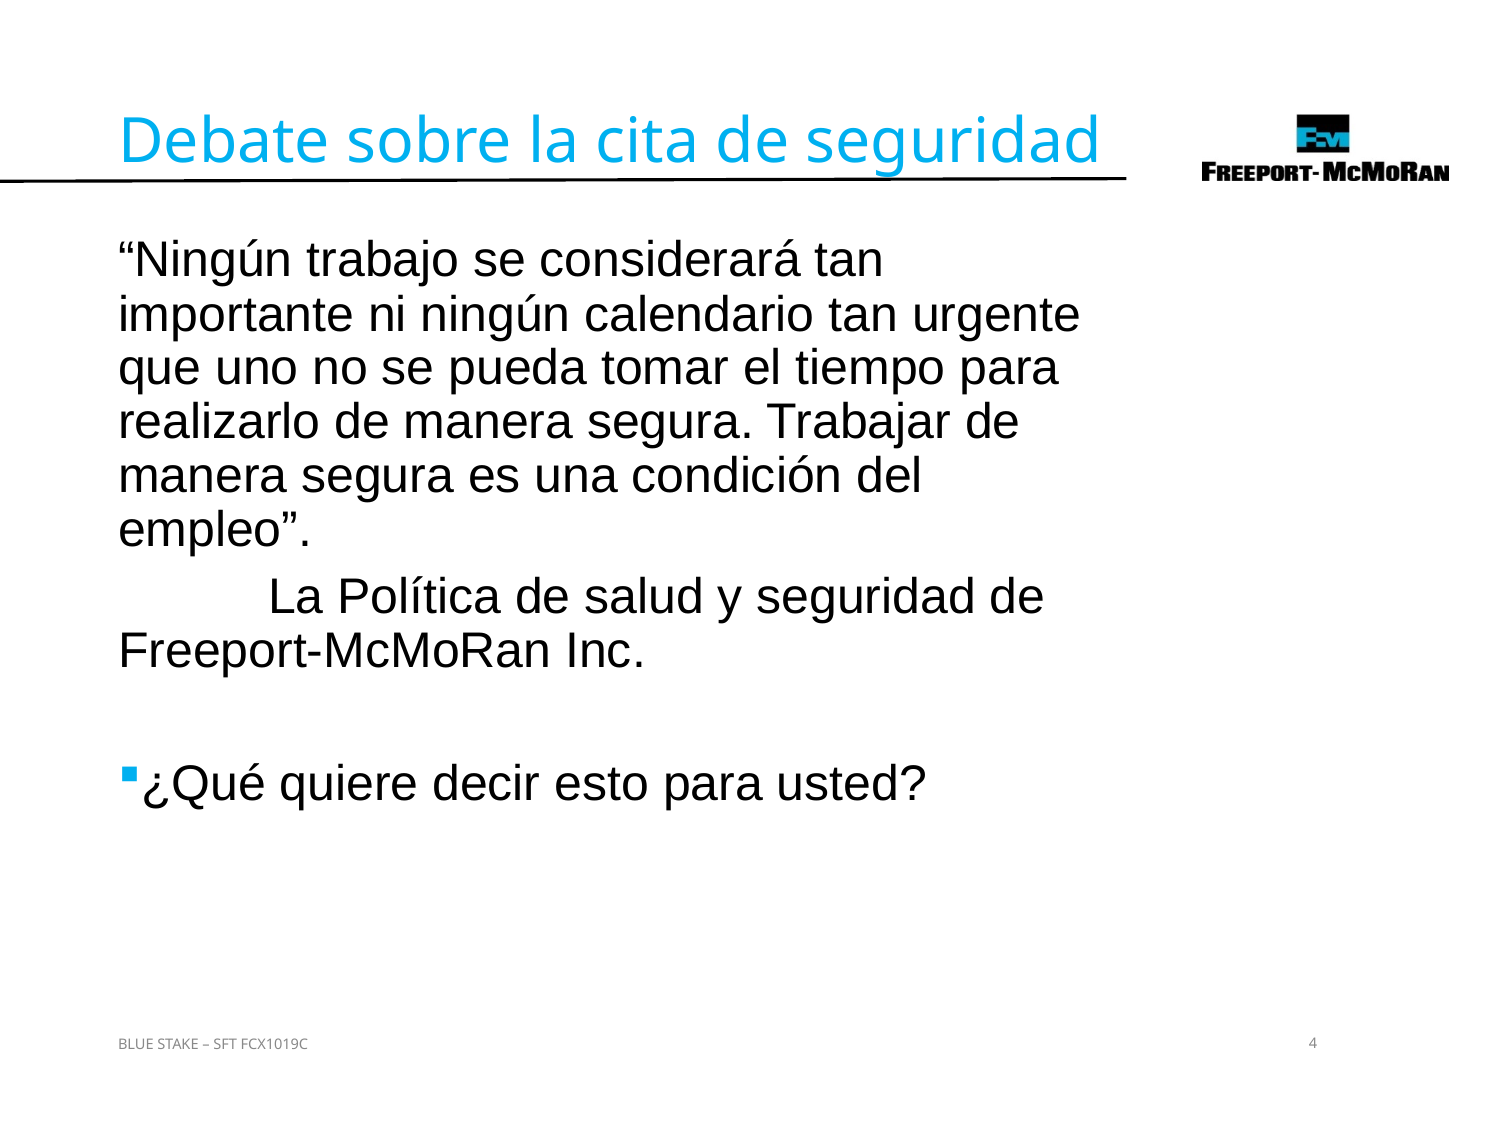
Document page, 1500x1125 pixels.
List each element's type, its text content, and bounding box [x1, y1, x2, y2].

list “Ningún trabajo se considerará tan importante ni ningún calendario tan urgente que uno no se pueda tomar el tiempo para realizarlo de manera segura. Trabajar de manera segura es una condición del empleo”. La Política de salud y seguridad de Freeport-McMoRan Inc. ¿Qué quiere decir esto para usted? [103, 226, 1127, 996]
picture [1202, 113, 1449, 181]
list Debate sobre la cita de seguridad [103, 101, 1127, 207]
slide_number 4 [1126, 1014, 1500, 1075]
footer BLUE STAKE – SFT FCX1019C [103, 1014, 1004, 1074]
